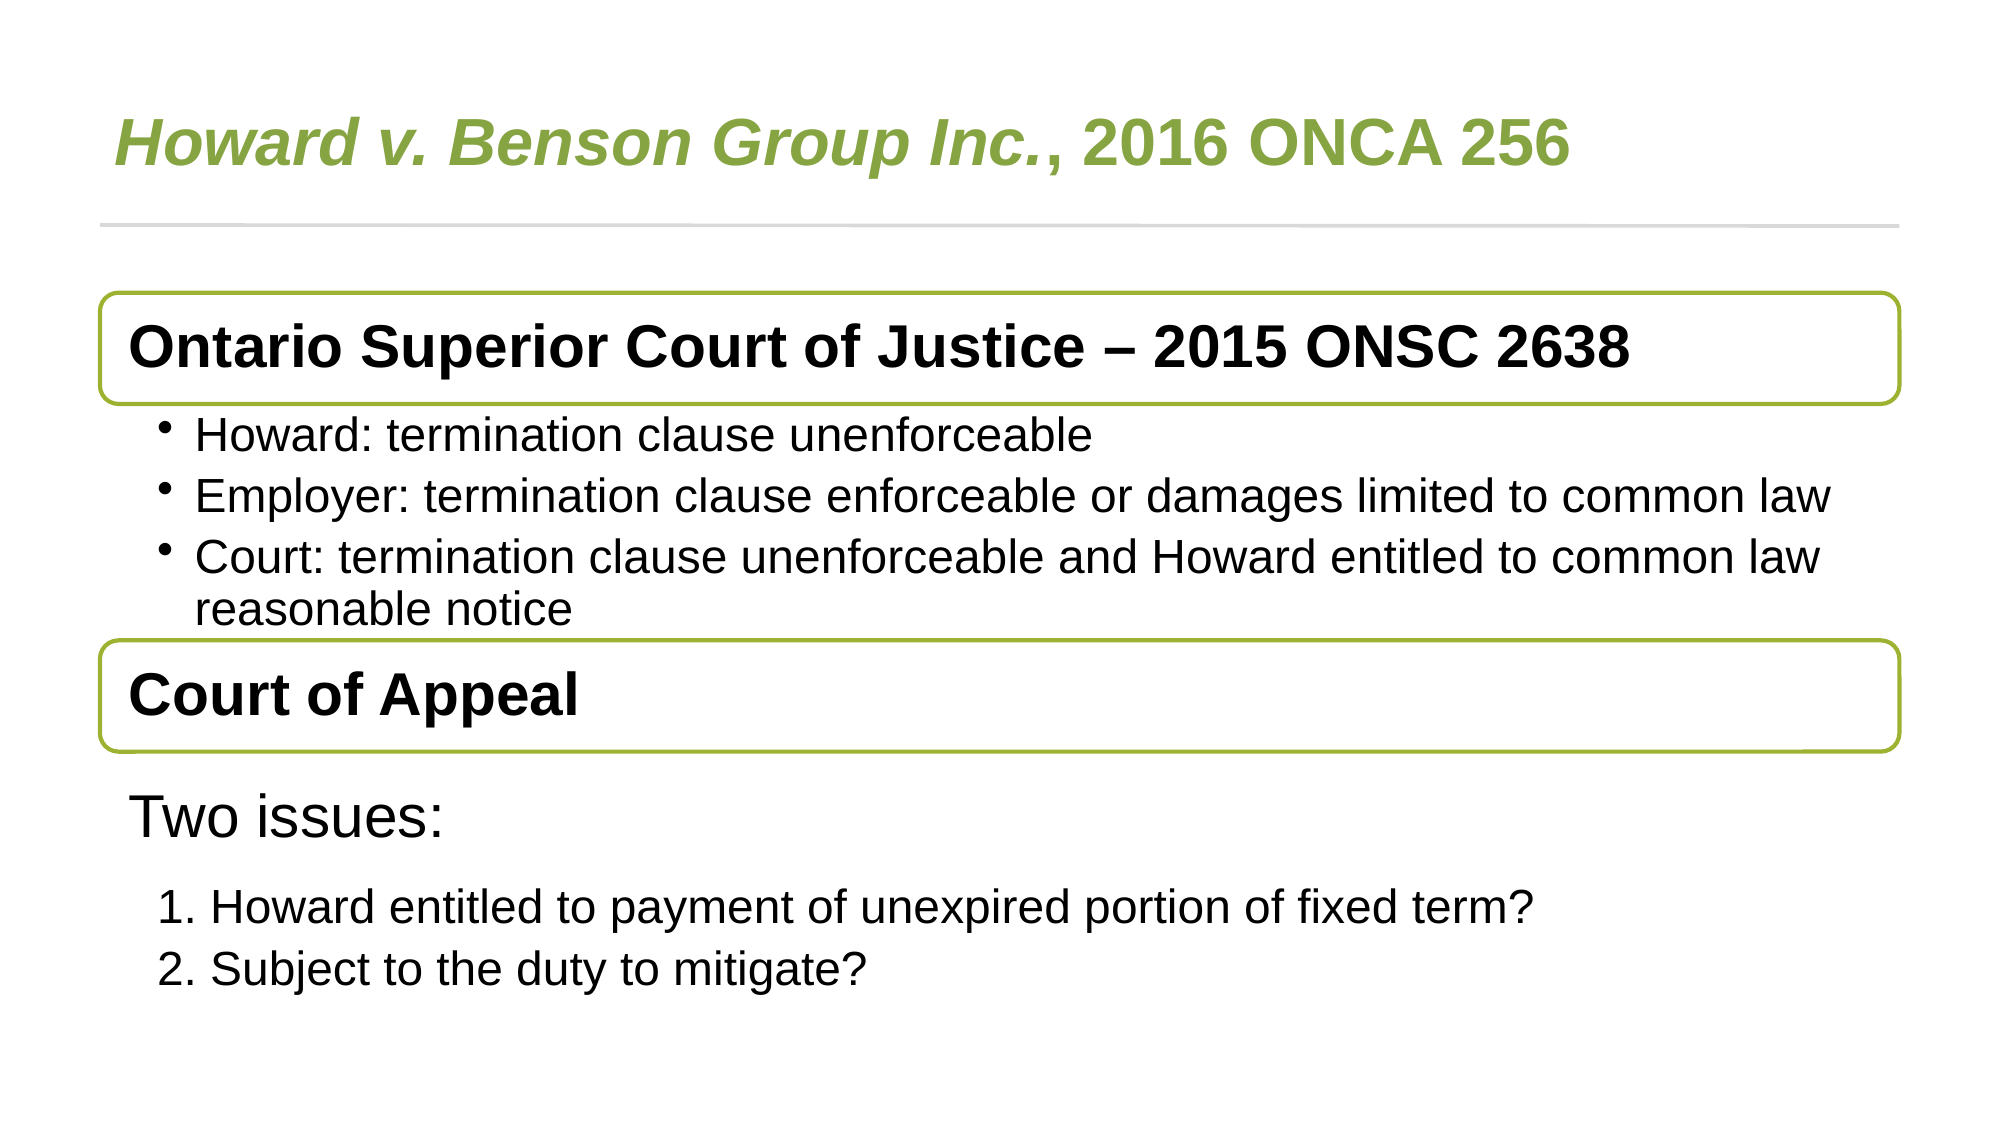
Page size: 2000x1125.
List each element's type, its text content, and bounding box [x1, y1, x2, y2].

title Howard v. Benson Group Inc., 2016 ONCA 256 [99, 45, 1900, 233]
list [99, 287, 1900, 1006]
